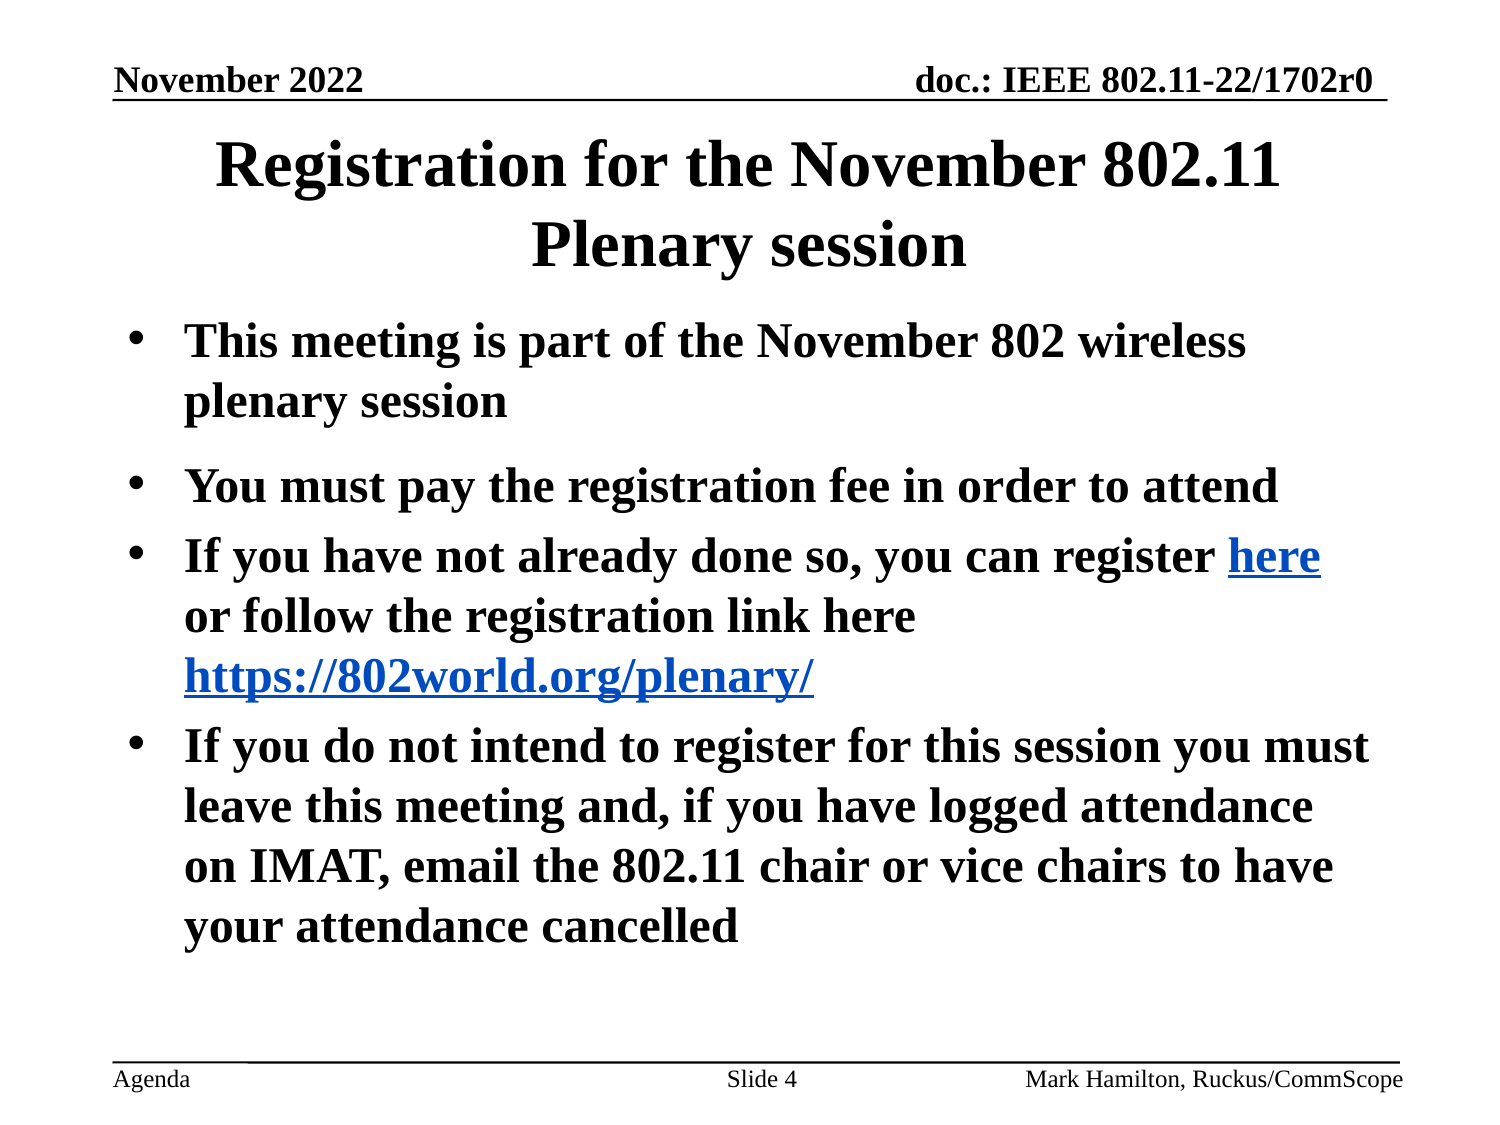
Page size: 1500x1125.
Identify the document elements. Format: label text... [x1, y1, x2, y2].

title Registration for the November 802.11 Plenary session [112, 112, 1388, 288]
list This meeting is part of the November 802 wireless plenary session You must pay the registration fee in order to attend If you have not already done so, you can register here or follow the registration link here https://802world.org/plenary/ If you do not intend to register for this session you must leave this meeting and, if you have logged attendance on IMAT, email the 802.11 chair or vice chairs to have your attendance cancelled [112, 299, 1388, 1063]
